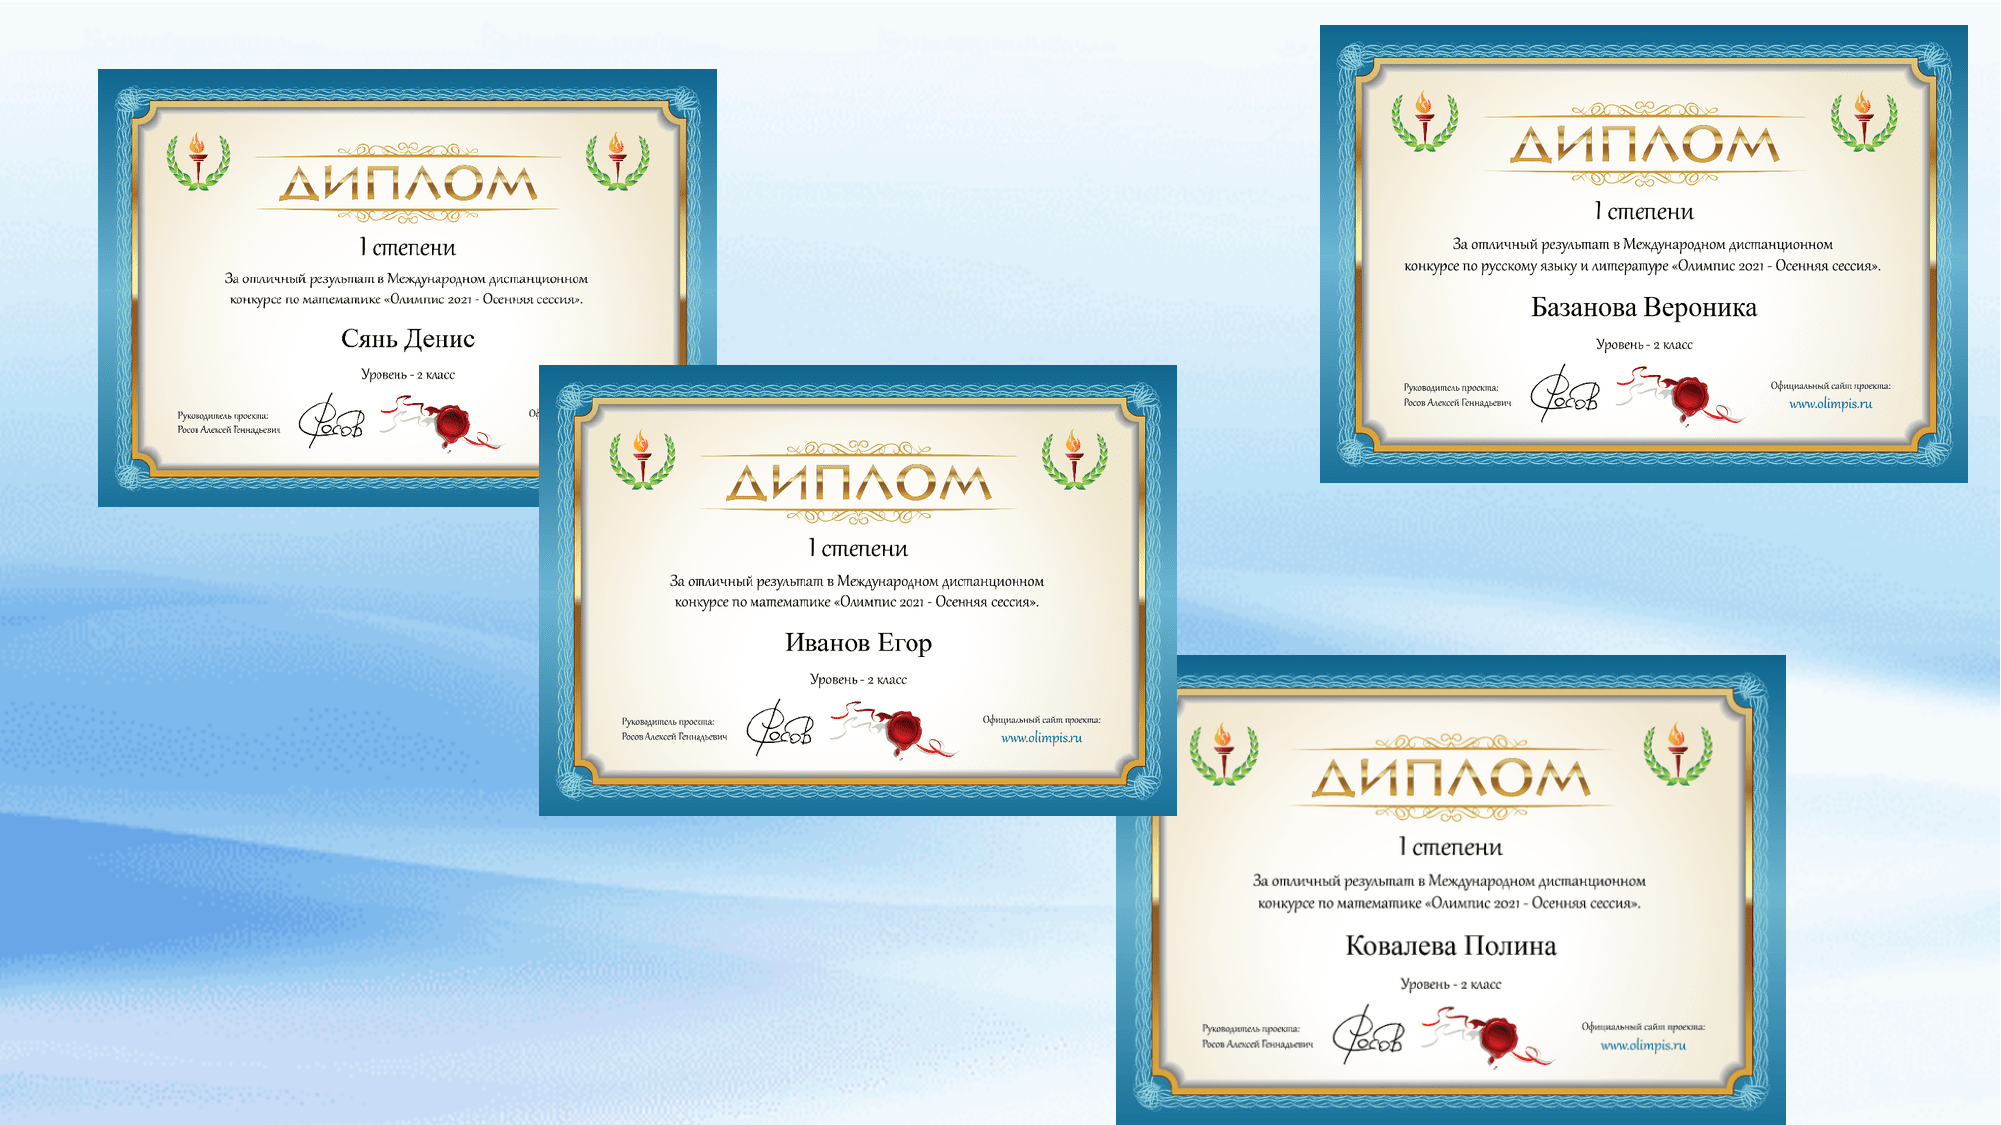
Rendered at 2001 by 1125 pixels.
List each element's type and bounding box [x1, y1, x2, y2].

picture [1320, 25, 1968, 483]
picture [98, 69, 1786, 1125]
list [0, 2, 2000, 1125]
